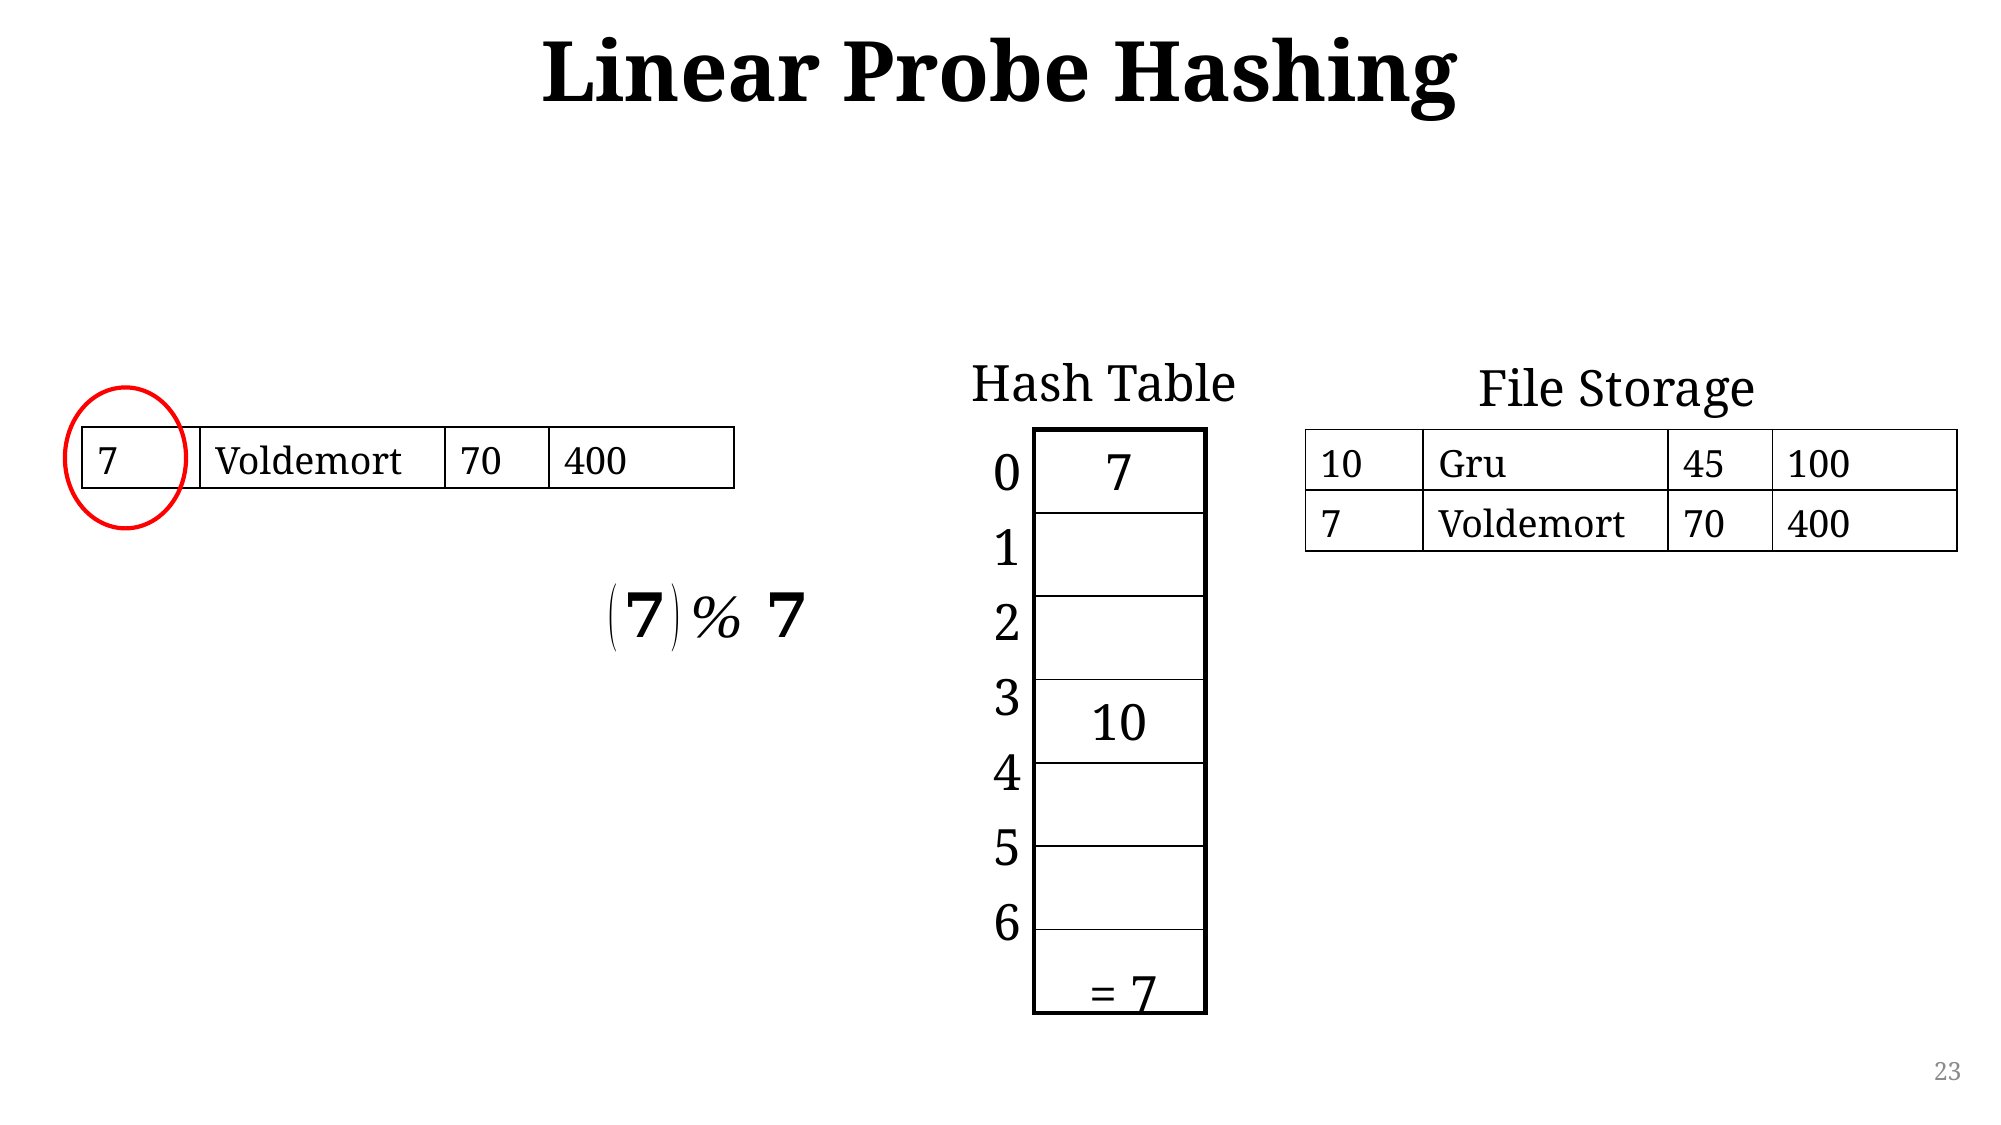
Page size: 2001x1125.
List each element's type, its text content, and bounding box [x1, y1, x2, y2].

table_cell [1060, 514, 1203, 595]
table_cell 400 [1773, 491, 1956, 550]
text_box Hash Table [957, 344, 1253, 419]
table_cell 10 [1037, 680, 1203, 762]
table_cell Voldemort [1424, 491, 1667, 550]
table_header Voldemort [201, 428, 444, 487]
table_cell 5 [979, 805, 1037, 880]
table_header 400 [550, 428, 733, 487]
table_cell [1037, 597, 1203, 679]
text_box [1185, 465, 1301, 531]
table_cell 2 [979, 621, 1037, 655]
table_header 10 [1306, 430, 1422, 489]
table_header 0 [979, 430, 1037, 460]
text_box [63, 386, 188, 530]
table_cell [1036, 930, 1203, 1011]
table_cell 70 [1669, 491, 1772, 550]
table_cell [1037, 764, 1203, 845]
table_header Gru [1424, 430, 1667, 489]
slide_number 23 [1526, 1042, 1977, 1103]
table_cell [1037, 847, 1203, 929]
table_cell 3 [979, 655, 1037, 730]
title Linear Probe Hashing [137, 0, 1863, 149]
table_header 45 [1669, 430, 1772, 489]
table_cell 6 [979, 880, 1037, 955]
table_cell 7 [1306, 491, 1422, 550]
table_header 70 [446, 428, 548, 487]
table_header 7 [182, 428, 199, 487]
table_cell 4 [979, 730, 1037, 805]
table_header 100 [1773, 430, 1956, 489]
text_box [826, 460, 1060, 621]
table_header 7 [1037, 432, 1203, 512]
text_box File Storage [1463, 349, 1772, 425]
